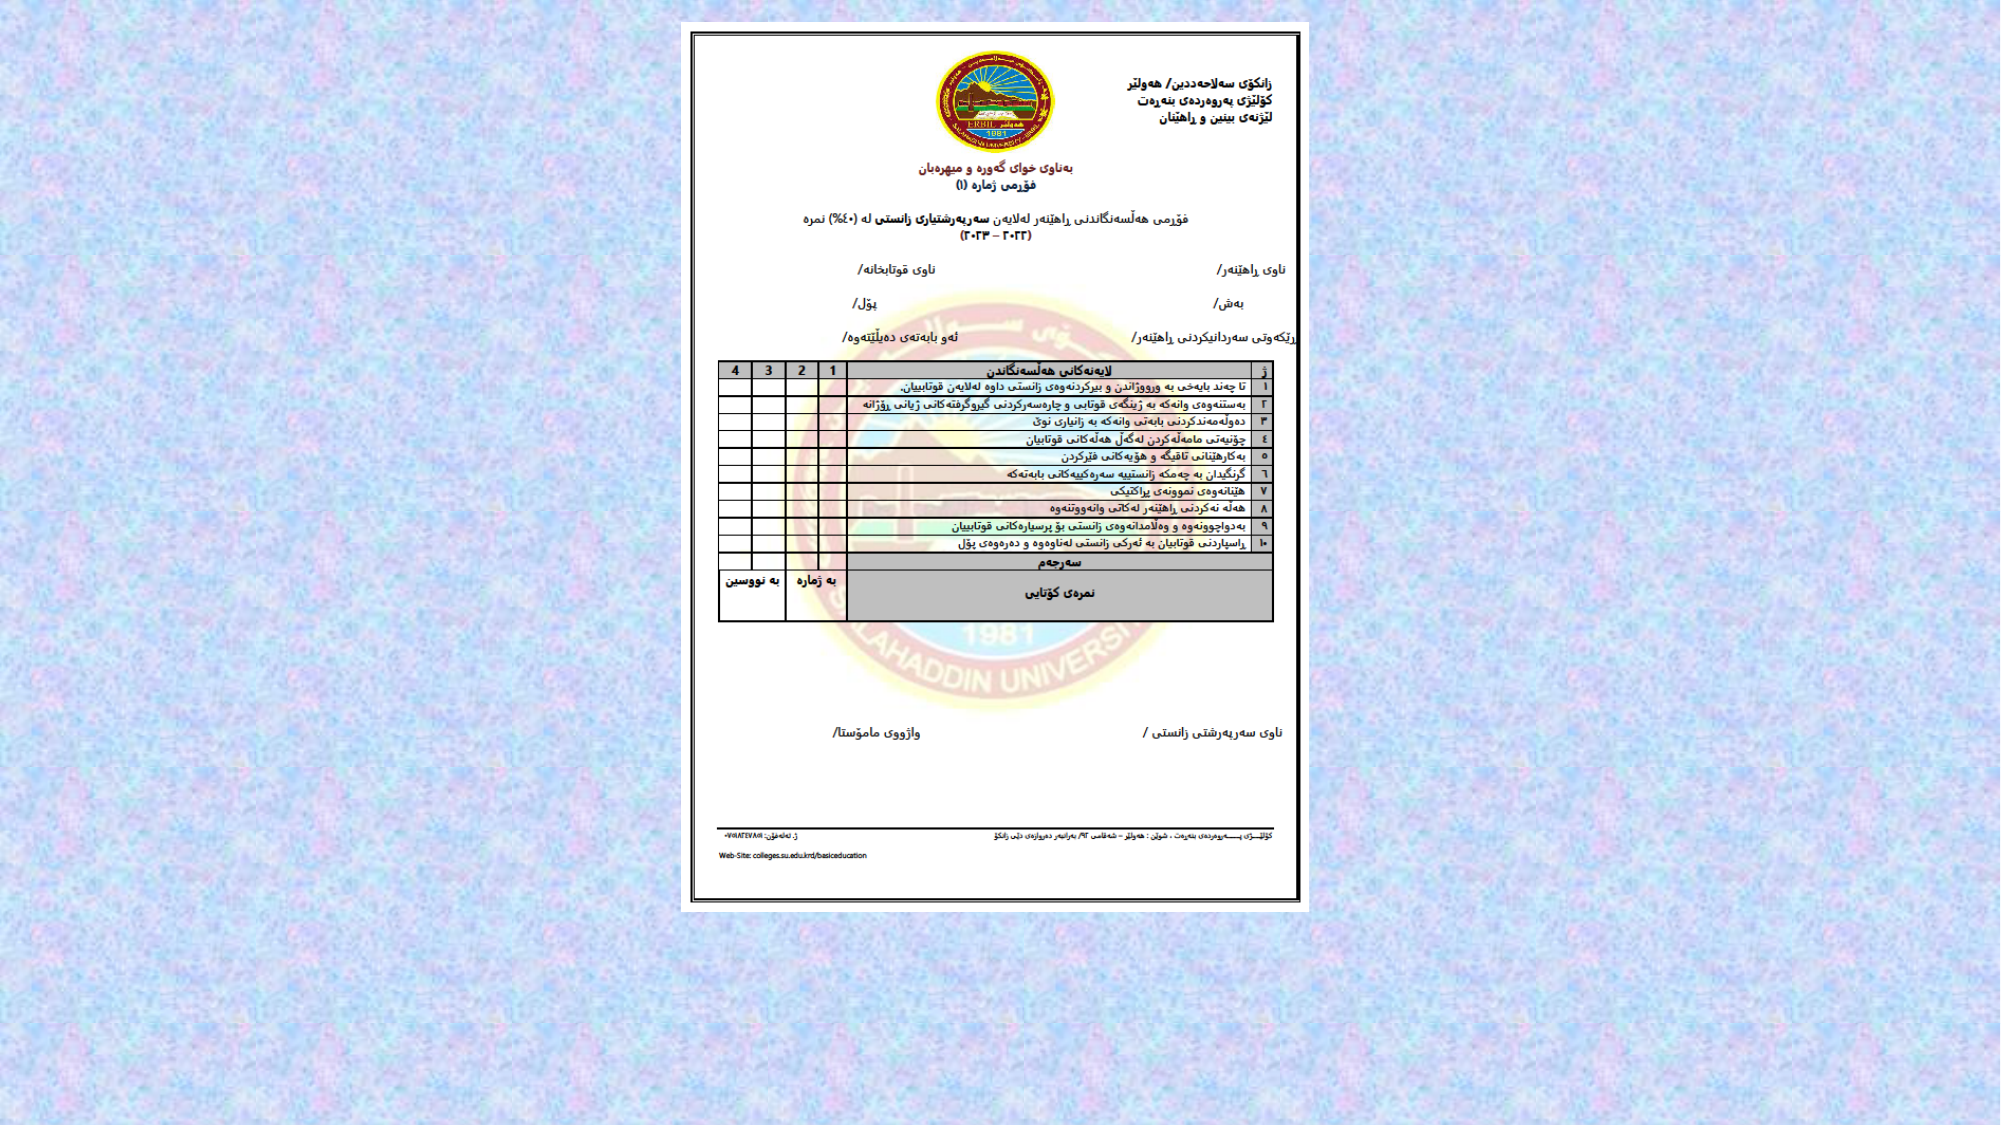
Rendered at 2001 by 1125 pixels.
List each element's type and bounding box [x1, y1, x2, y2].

picture [0, 0, 2001, 1125]
text_box [680, 22, 1310, 913]
